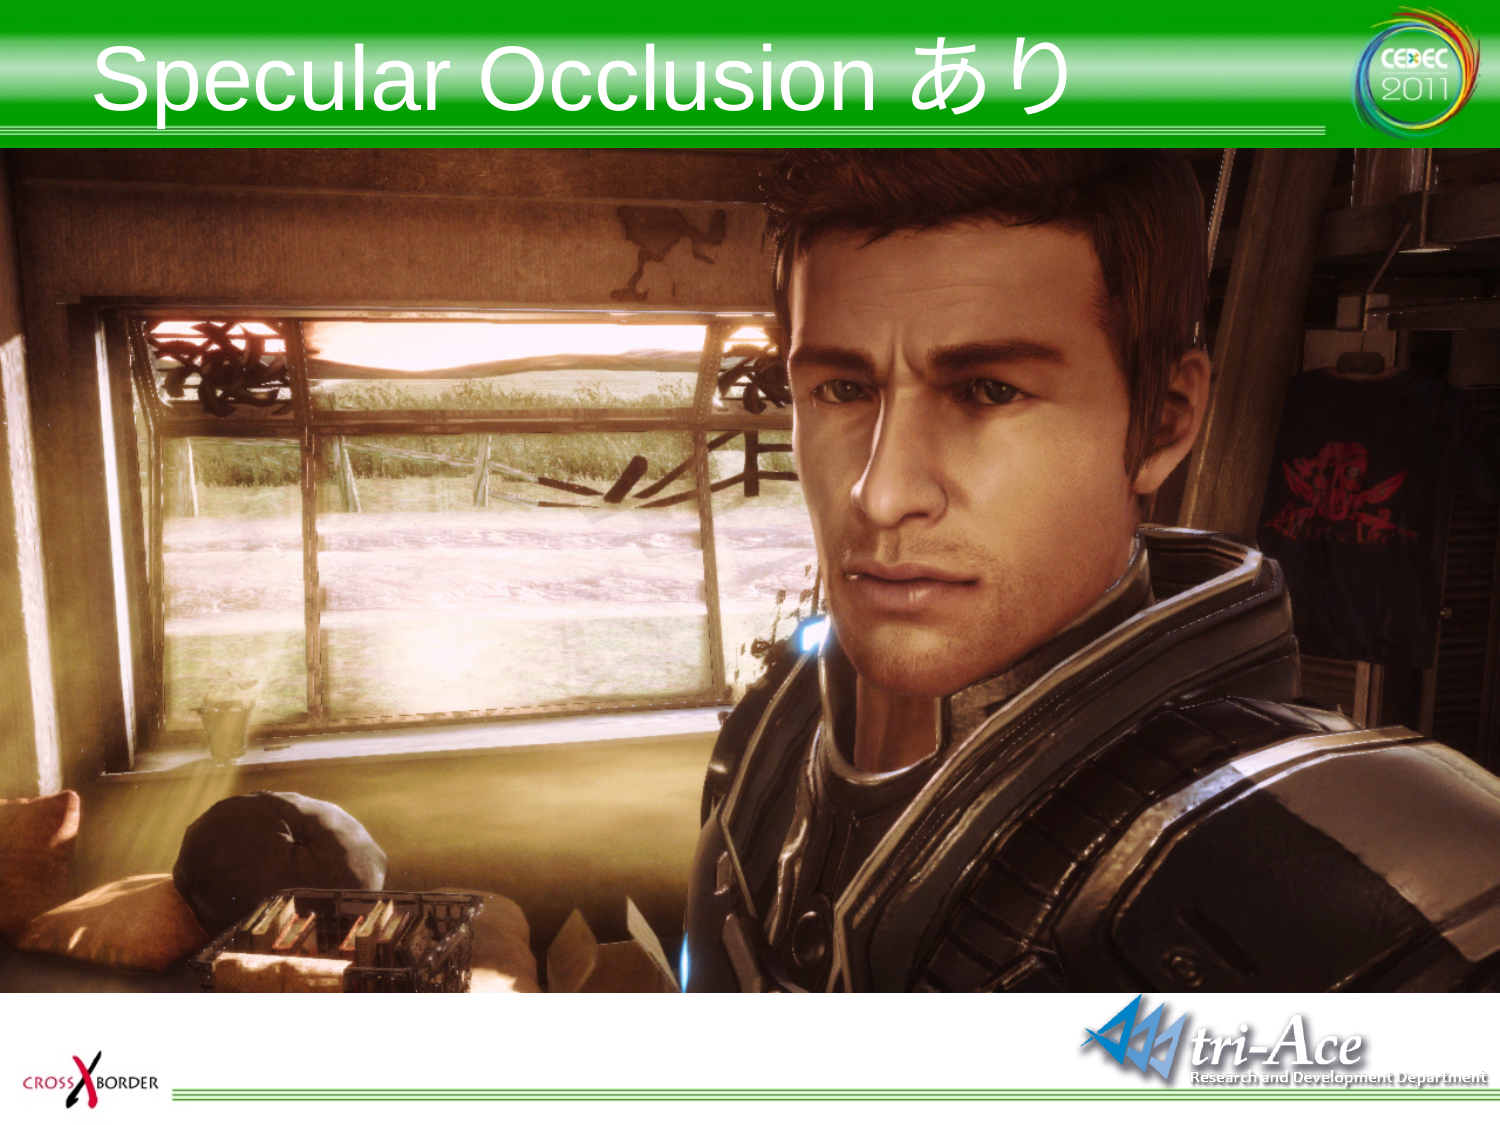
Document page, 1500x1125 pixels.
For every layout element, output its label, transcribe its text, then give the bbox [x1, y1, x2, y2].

picture [0, 0, 1500, 1125]
title Specular Occlusionあり [74, 7, 1426, 140]
